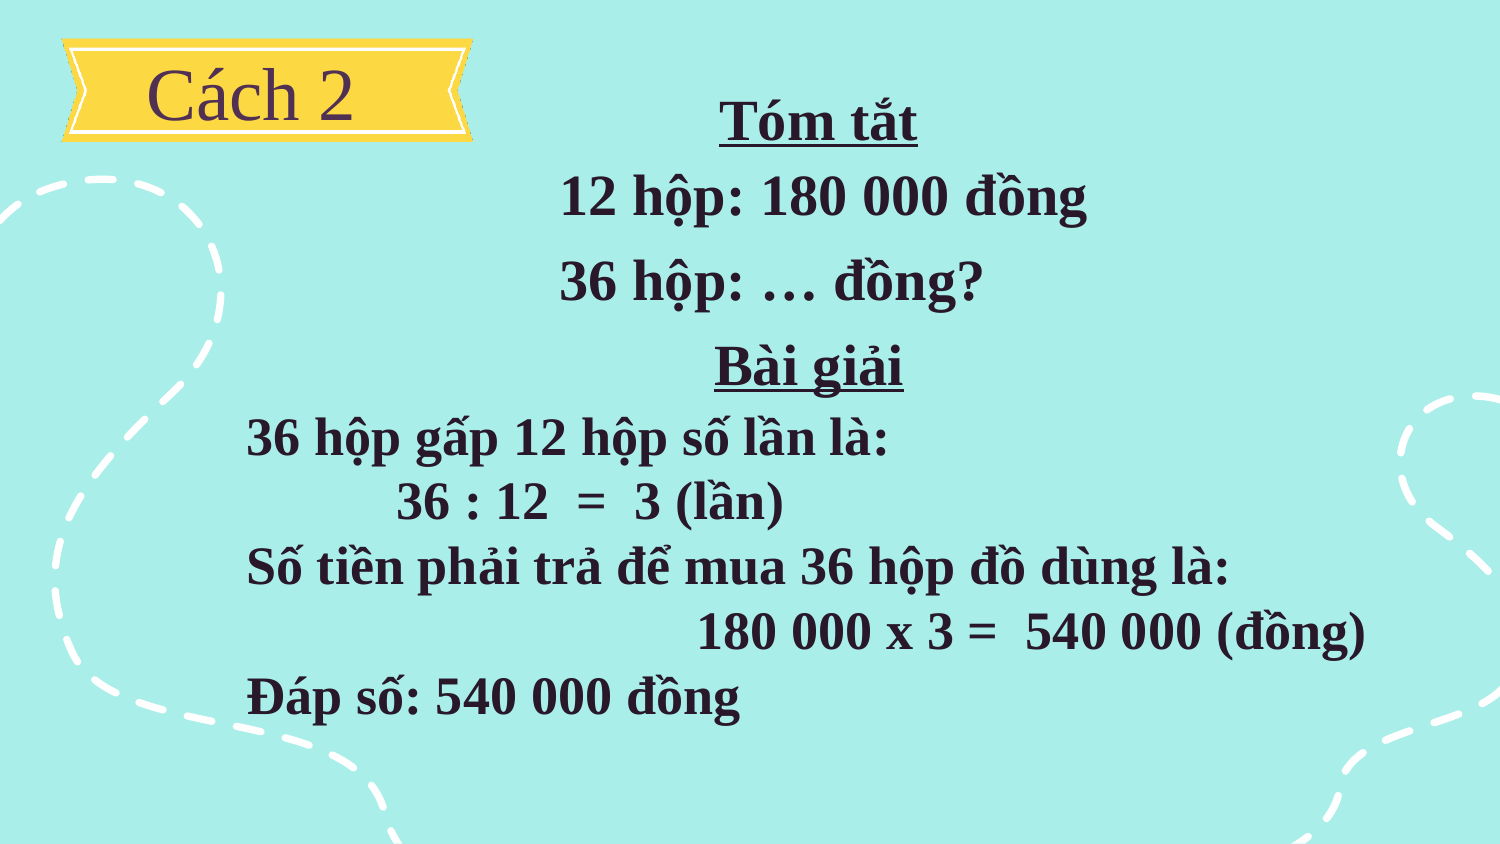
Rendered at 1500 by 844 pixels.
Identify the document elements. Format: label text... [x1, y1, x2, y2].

text_box 36 hộp: … đồng? [544, 234, 1171, 320]
picture [48, 0, 497, 184]
text_box 36 hộp gấp 12 hộp số lần là: 36 : 12 = 3 (lần) Số tiền phải trả để mua 36 hộp đồ dùng là: 180 000 x 3 = 540 000 (đồng) Đáp số: 540 000 đồng [231, 393, 1416, 733]
text_box Bài giải [571, 319, 1047, 393]
text_box 12 hộp: 180 000 đồng [544, 149, 1157, 234]
text_box Tóm tắt [704, 74, 1042, 149]
